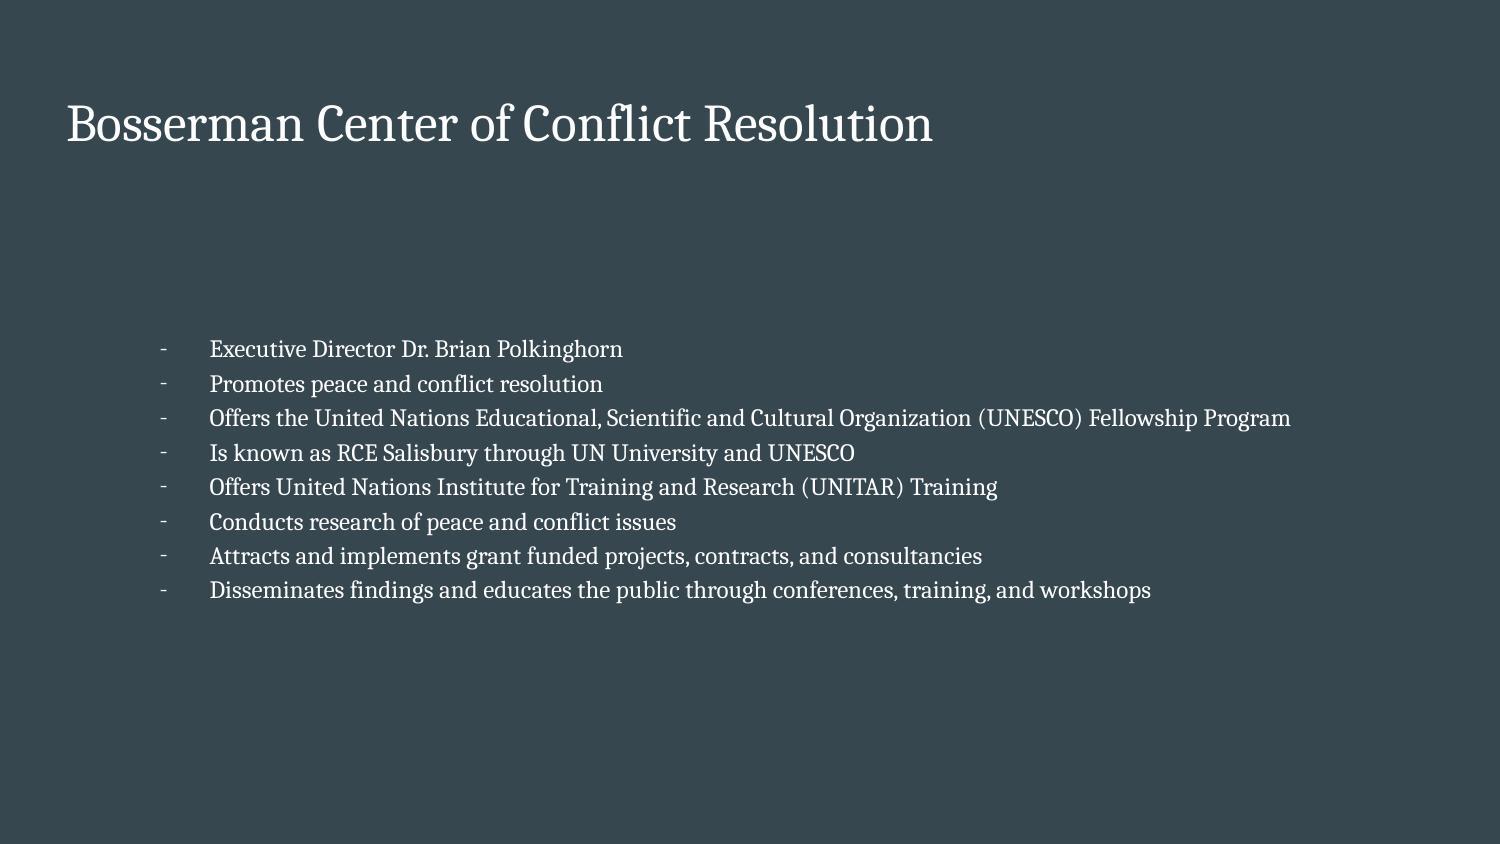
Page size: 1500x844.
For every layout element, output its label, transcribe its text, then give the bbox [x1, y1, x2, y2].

title Bosserman Center of Conflict Resolution [51, 72, 1449, 167]
list Executive Director Dr. Brian Polkinghorn Promotes peace and conflict resolution Offers the United Nations Educational, Scientific and Cultural Organization (UNESCO) Fellowship Program Is known as RCE Salisbury through UN University and UNESCO Offers United Nations Institute for Training and Research (UNITAR) Training Conducts research of peace and conflict issues Attracts and implements grant funded projects, contracts, and consultancies Disseminates findings and educates the public through conferences, training, and workshops [119, 313, 1381, 685]
